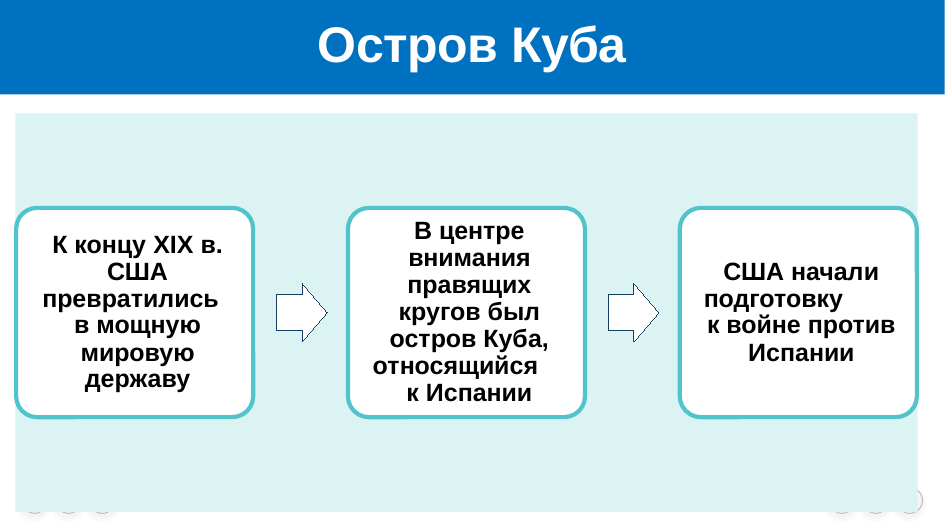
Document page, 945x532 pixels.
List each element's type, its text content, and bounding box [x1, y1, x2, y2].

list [15, 113, 918, 513]
title Остров Куба [0, 0, 945, 95]
